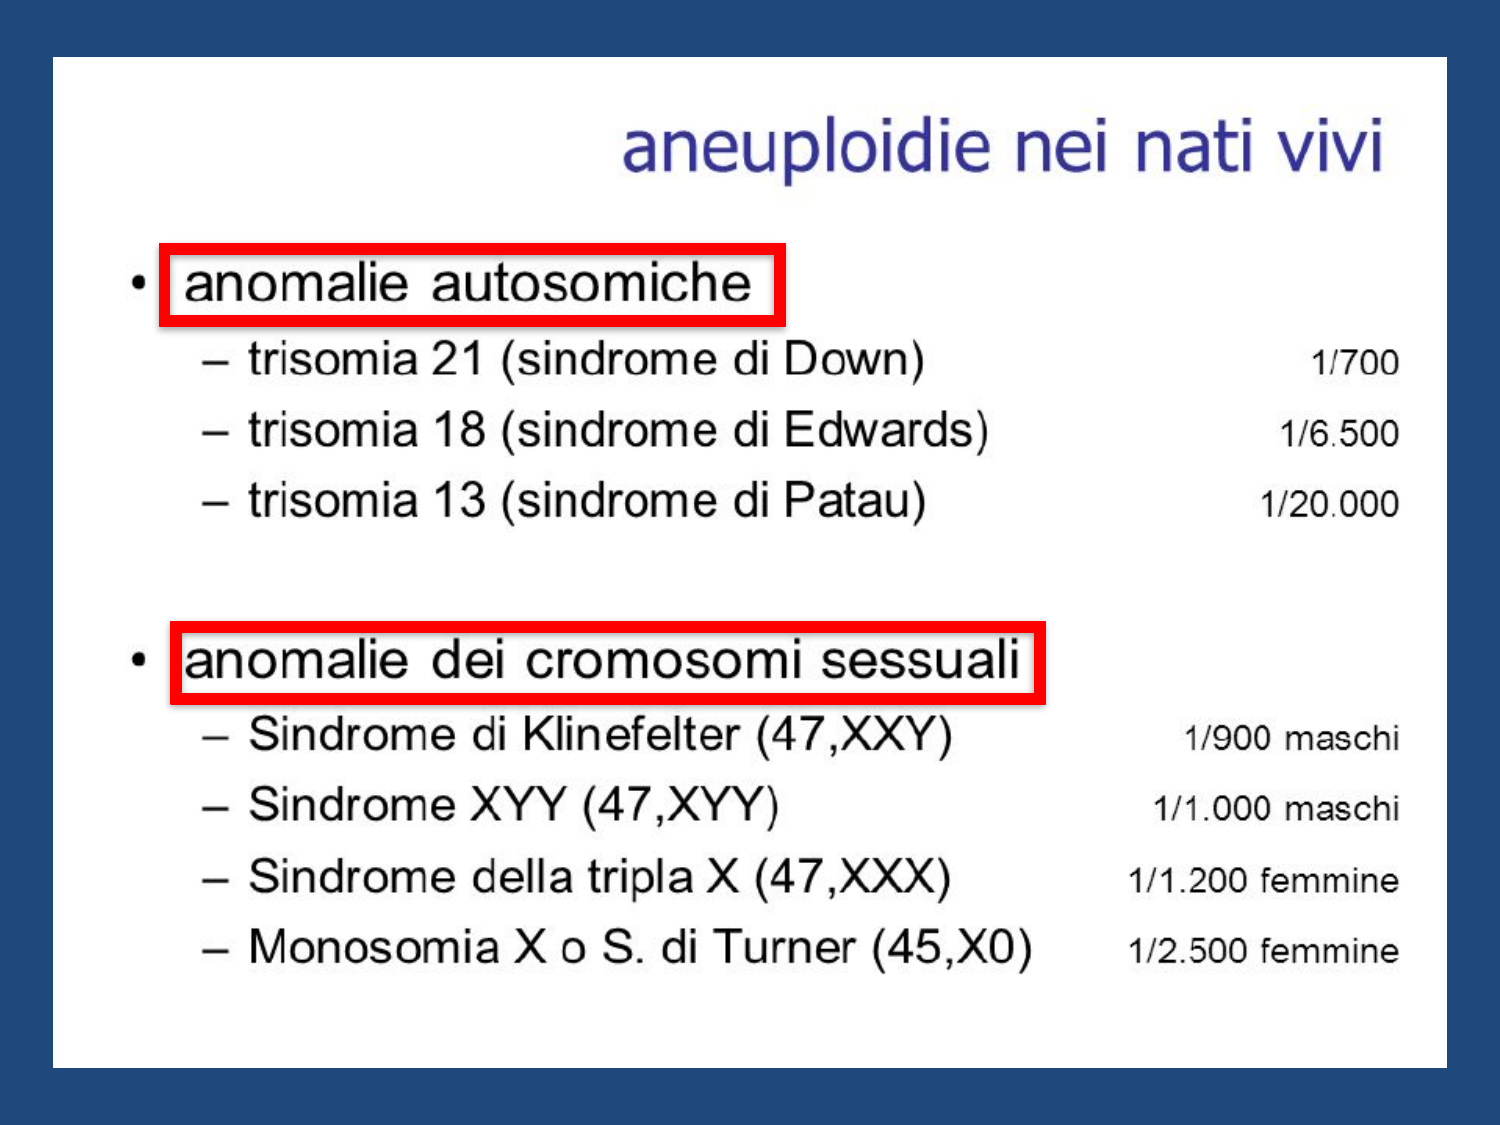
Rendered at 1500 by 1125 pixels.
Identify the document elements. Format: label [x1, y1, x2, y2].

picture [53, 57, 1447, 1068]
